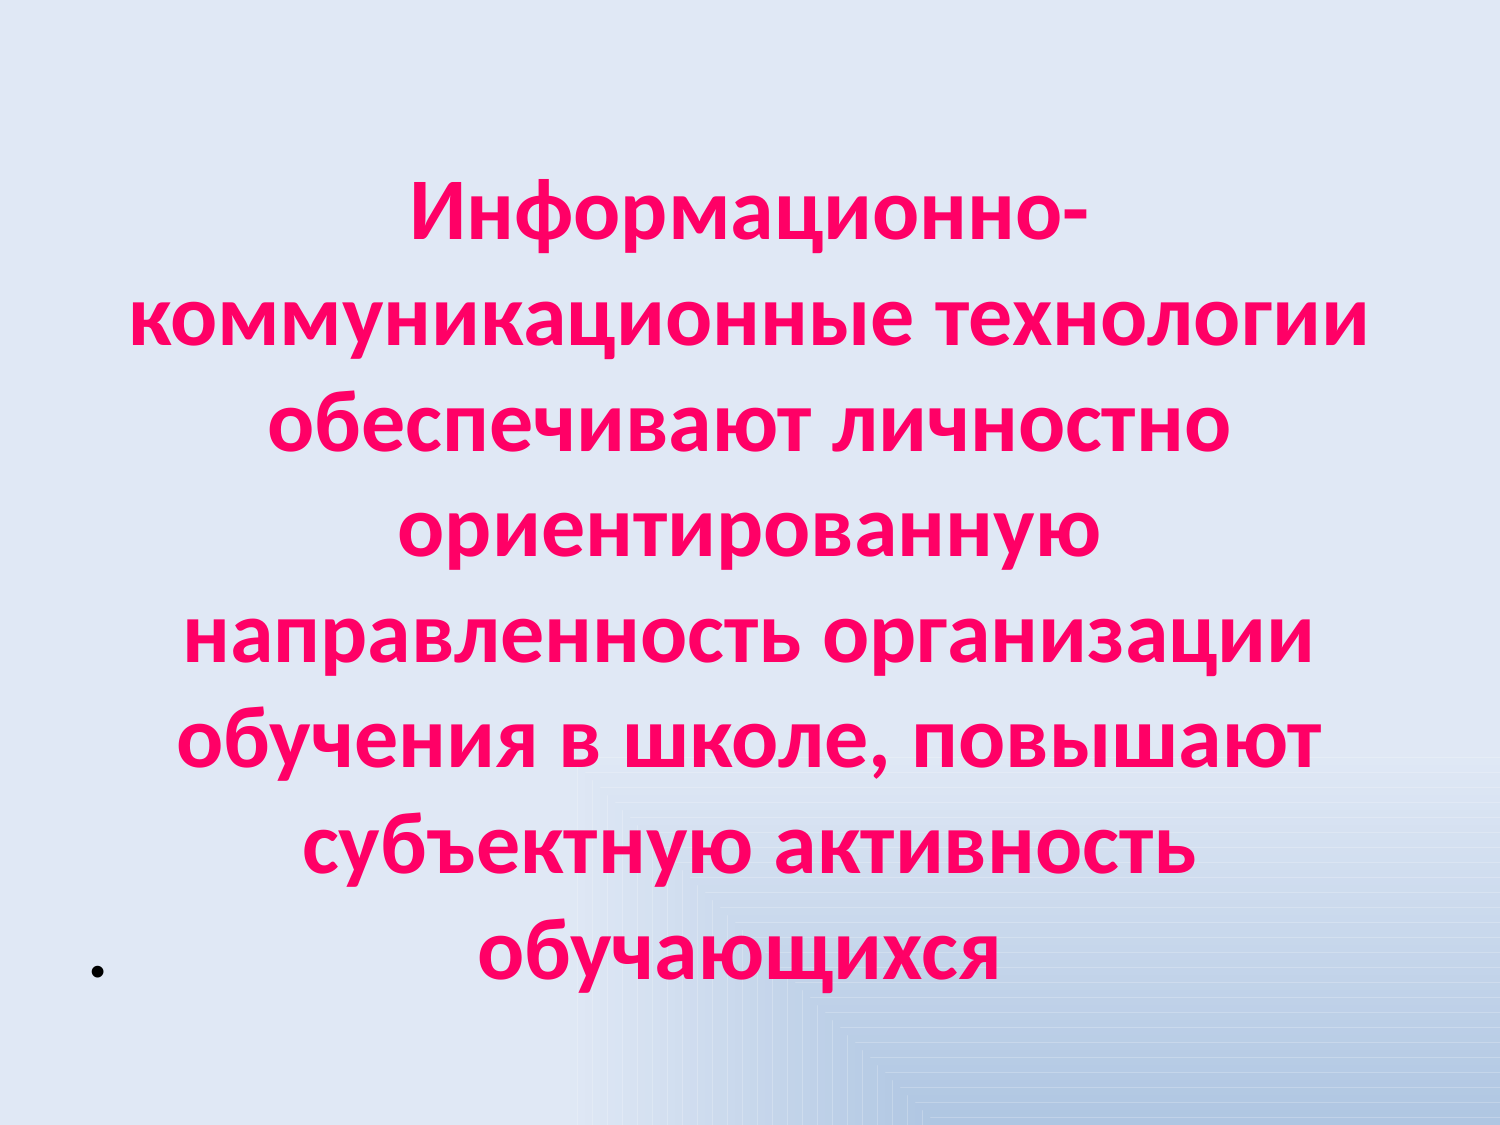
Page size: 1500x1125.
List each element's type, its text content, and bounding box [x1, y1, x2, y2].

list [75, 937, 1425, 1005]
title Информационно-коммуникационные технологии обеспечивают личностно ориентированную направленность организации обучения в школе, повышают субъектную активность обучающихся [75, 140, 1425, 937]
